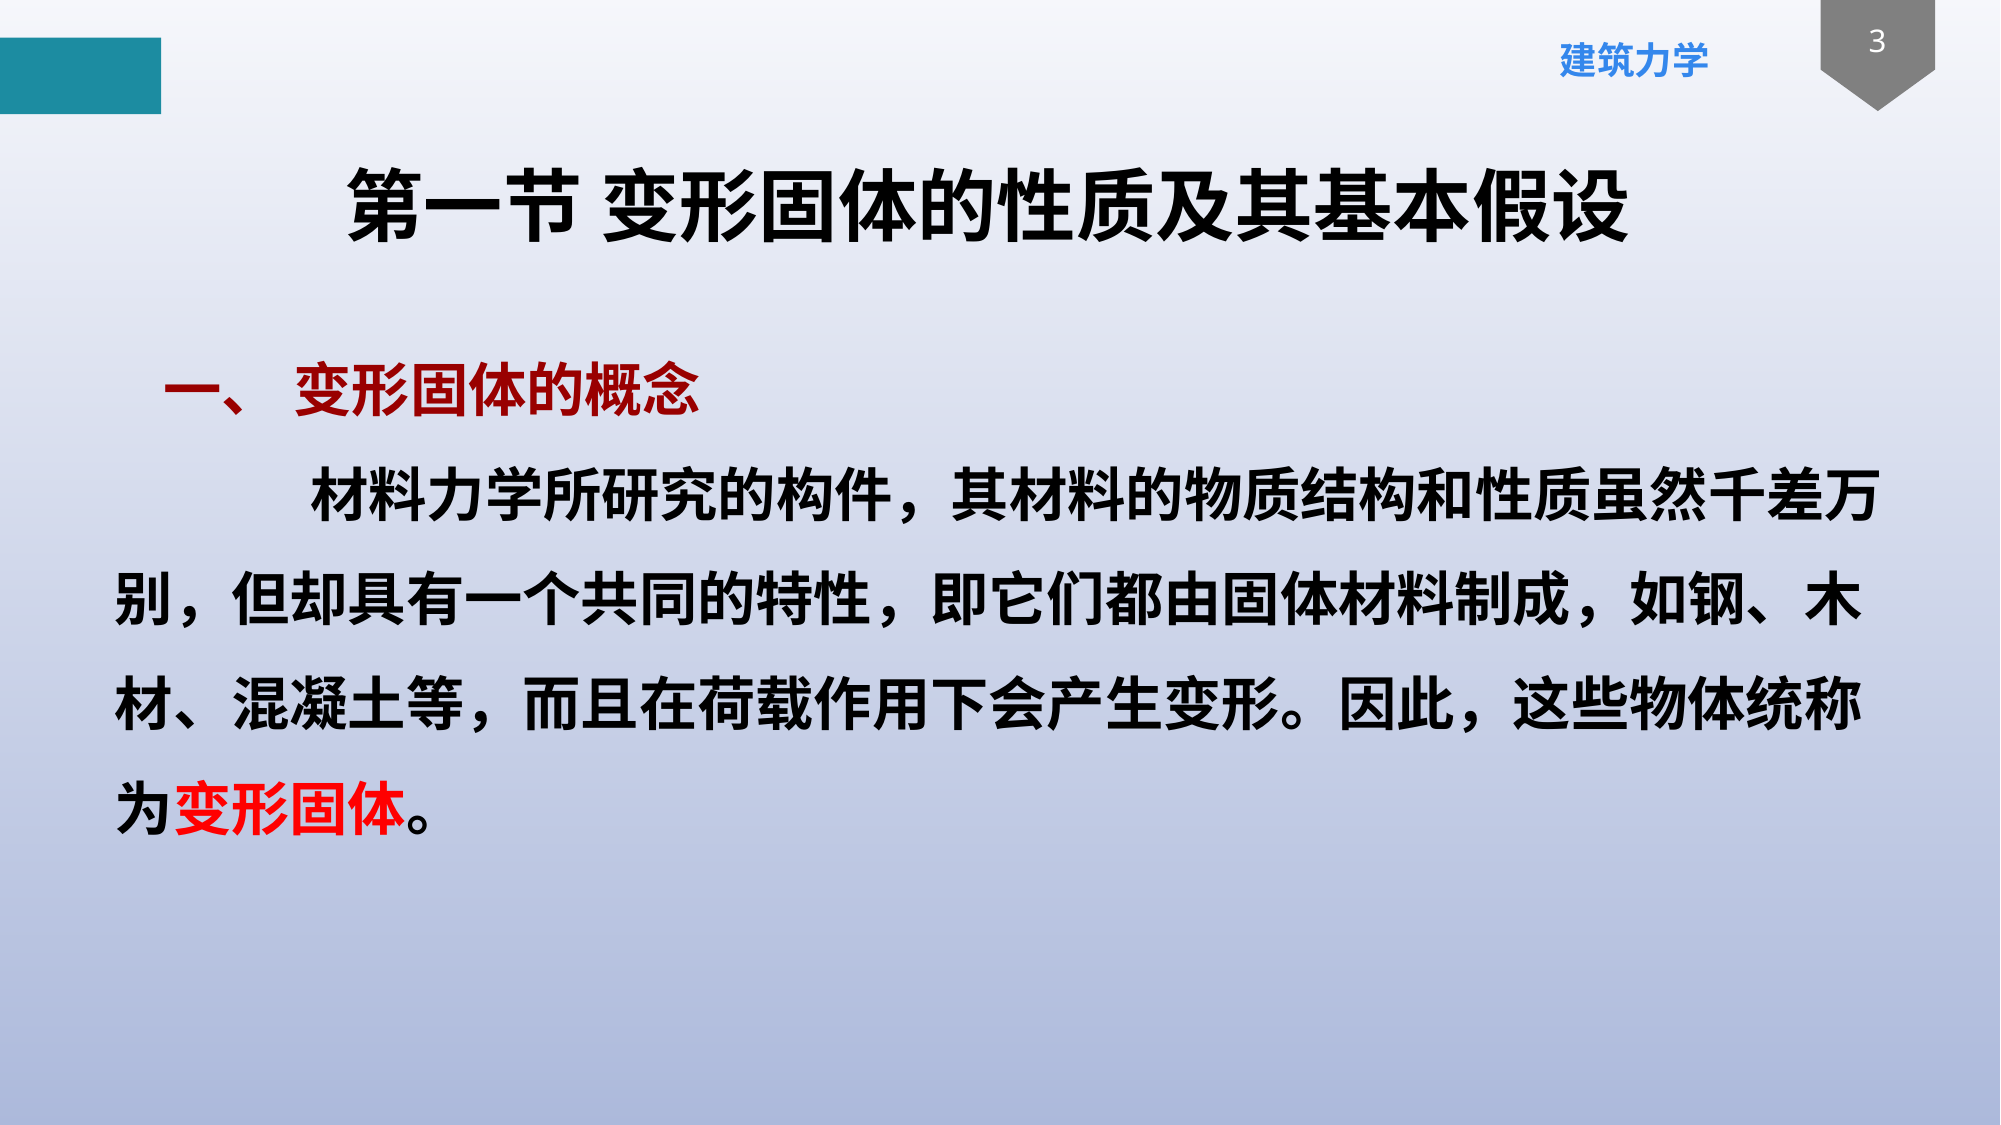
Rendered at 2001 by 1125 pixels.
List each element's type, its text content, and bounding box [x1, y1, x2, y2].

list 一、 变形固体的概念 材料力学所研究的构件，其材料的物质结构和性质虽然千差万别，但却具有一个共同的特性，即它们都由固体材料制成，如钢、木材、混凝土等，而且在荷载作用下会产生变形。因此，这些物体统称为变形固体。 [99, 310, 1900, 1040]
title 第一节 变形固体的性质及其基本假设 [87, 115, 1888, 304]
